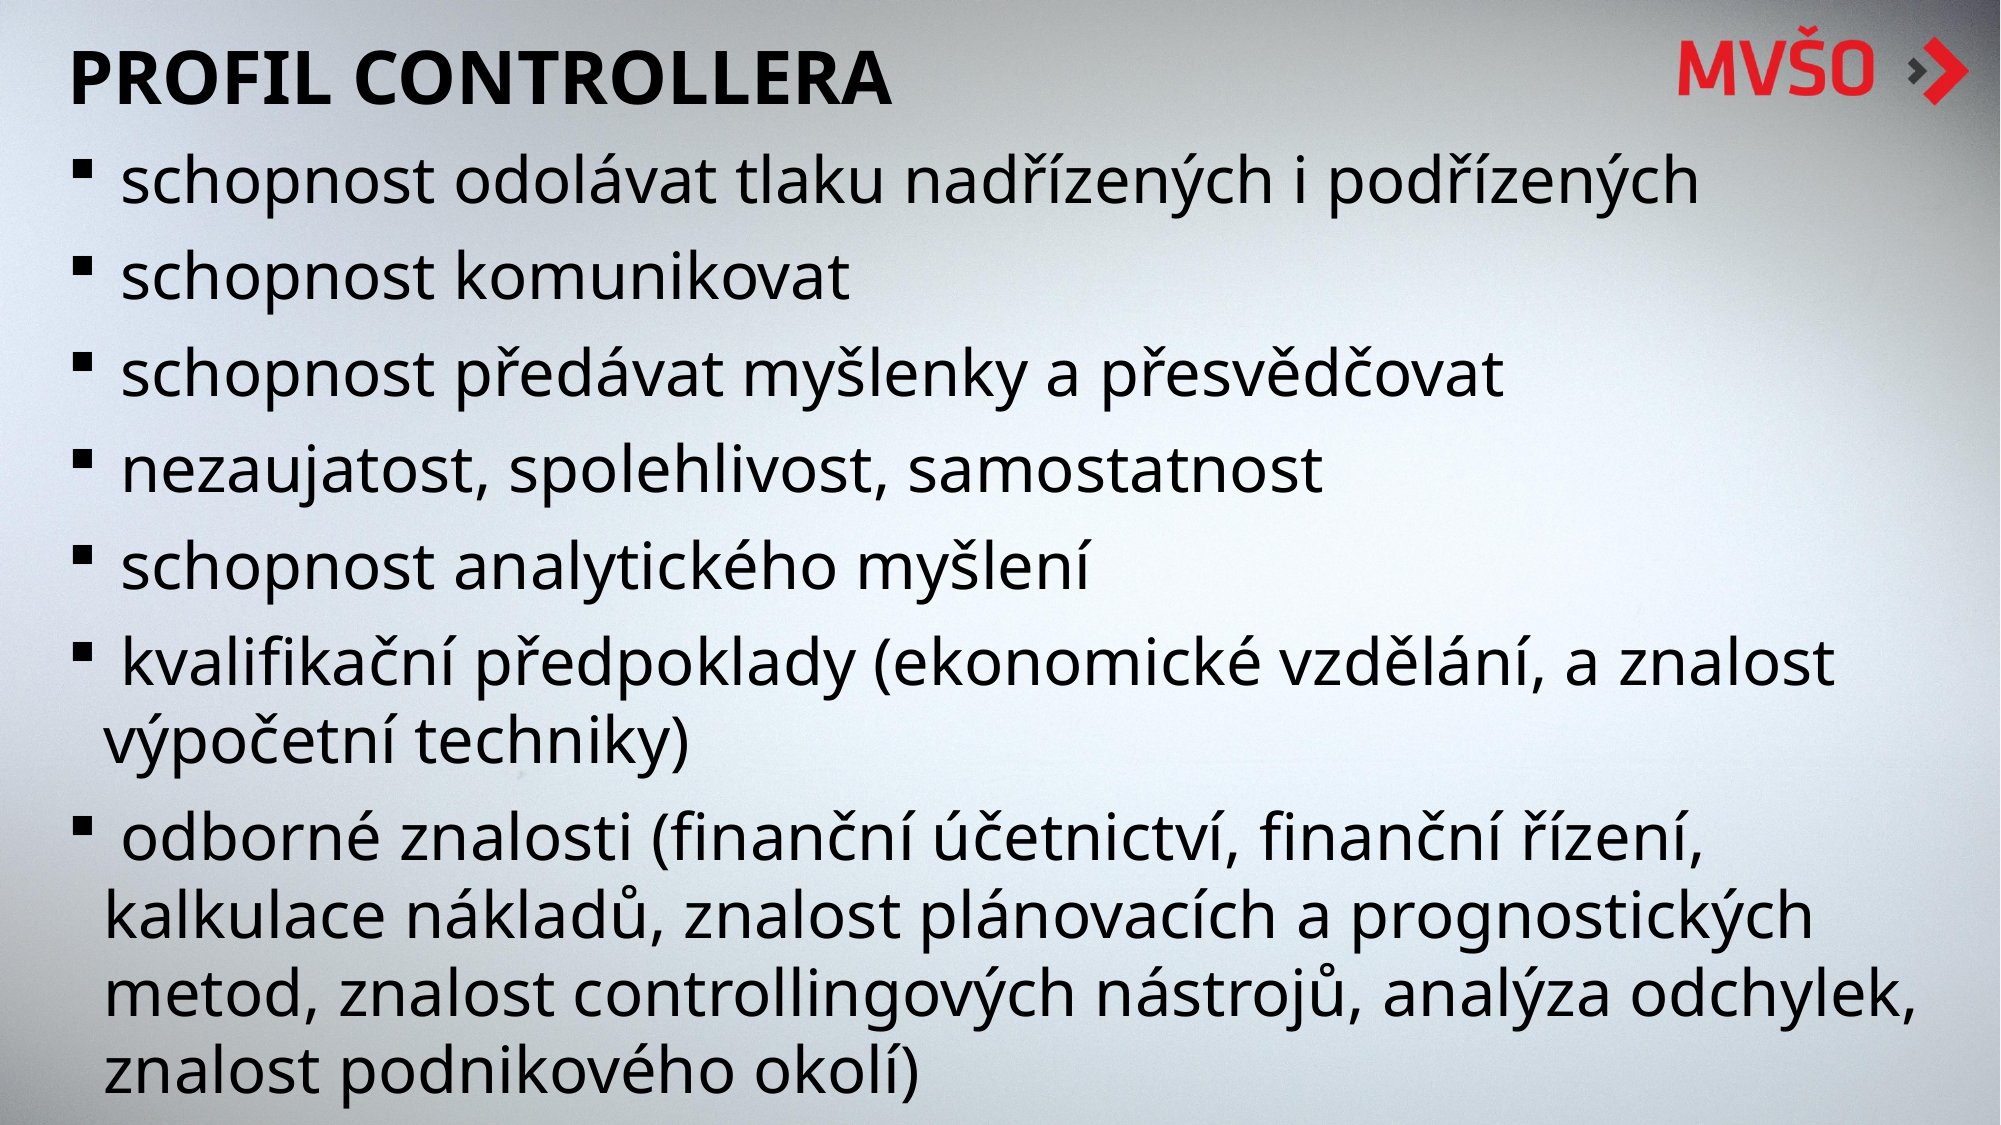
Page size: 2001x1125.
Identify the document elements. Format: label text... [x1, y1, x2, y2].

list PROFIL CONTROLLERA schopnost odolávat tlaku nadřízených i podřízených schopnost komunikovat schopnost předávat myšlenky a přesvědčovat nezaujatost, spolehlivost, samostatnost schopnost analytického myšlení kvalifikační předpoklady (ekonomické vzdělání, a znalost výpočetní techniky) odborné znalosti (finanční účetnictví, finanční řízení, kalkulace nákladů, znalost plánovacích a prognostických metod, znalost controllingových nástrojů, analýza odchylek, znalost podnikového okolí) [52, 23, 1972, 1125]
picture [0, 0, 2001, 1125]
